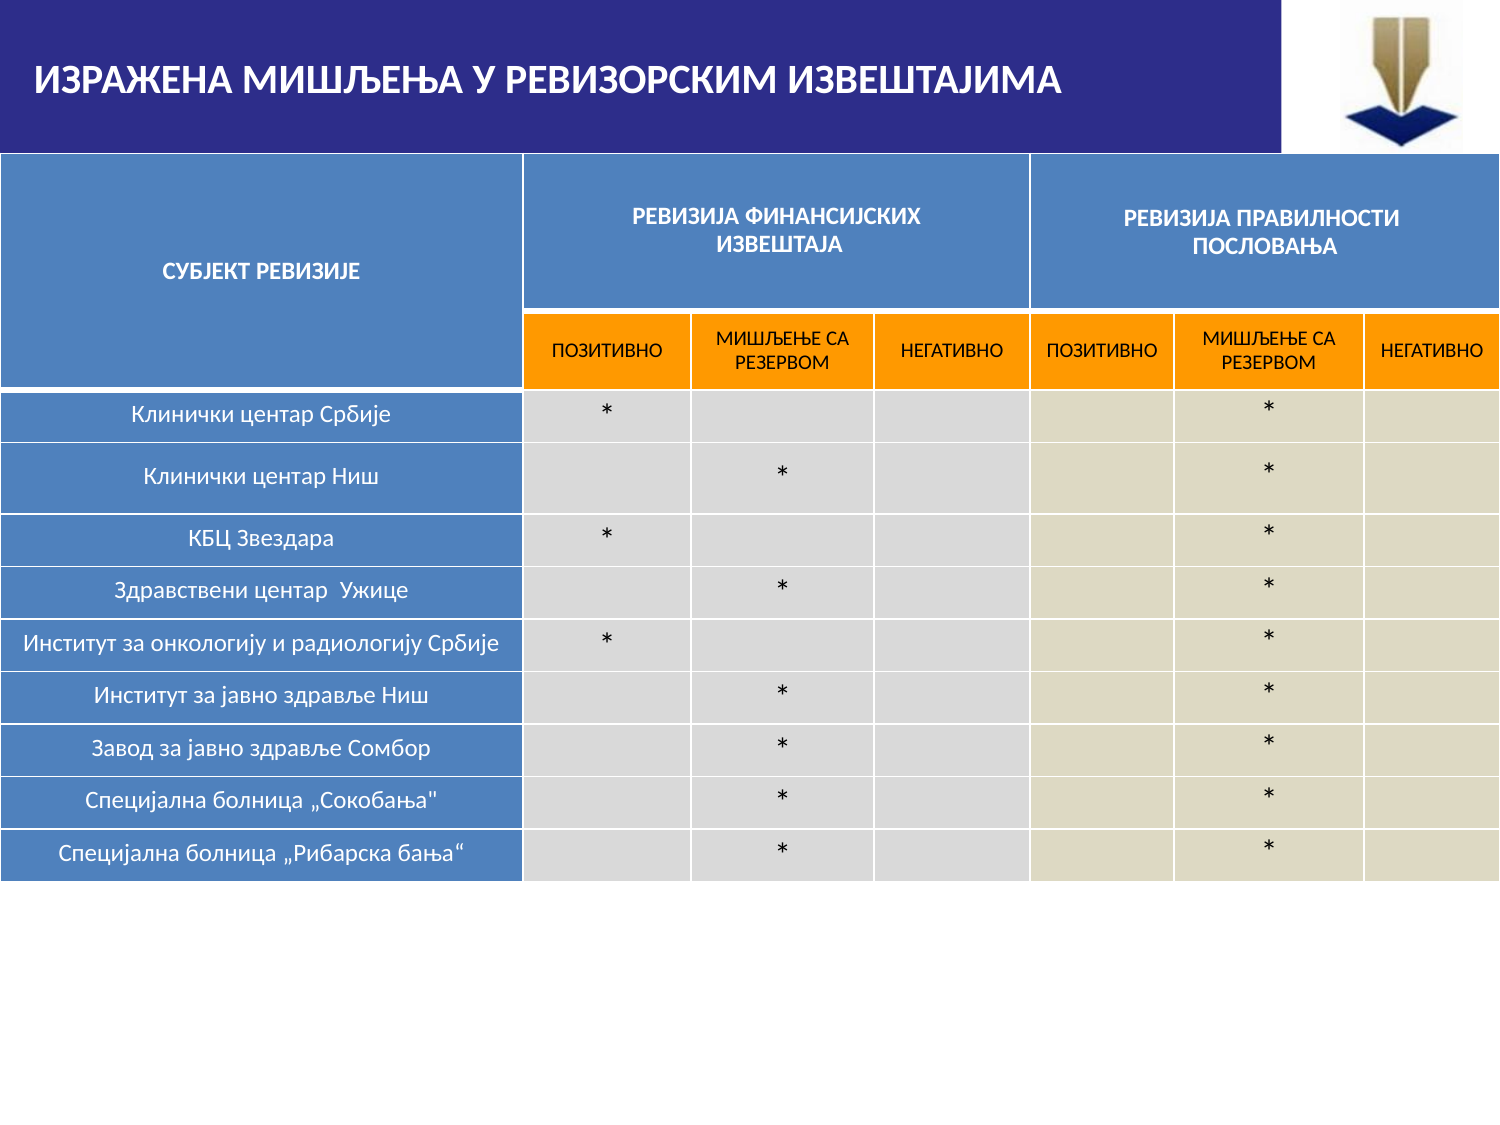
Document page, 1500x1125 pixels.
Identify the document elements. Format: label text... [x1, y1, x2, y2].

table_cell МИШЉЕЊЕ СА РЕЗЕРВОМ [1175, 314, 1363, 389]
table_cell [692, 620, 873, 671]
table_cell ПОЗИТИВНО [524, 314, 690, 389]
table_cell [1031, 830, 1173, 881]
table_cell МИШЉЕЊЕ СА РЕЗЕРВОМ [692, 314, 873, 389]
table_cell * [1175, 391, 1363, 442]
table_cell [524, 672, 690, 723]
table_cell [692, 515, 873, 566]
table_cell * [1175, 725, 1363, 776]
table_cell [875, 620, 1029, 671]
table_cell НЕГАТИВНО [1365, 314, 1499, 389]
table_cell [1365, 777, 1499, 828]
table_cell * [524, 620, 690, 671]
table_cell [875, 443, 1029, 513]
table_cell [1365, 391, 1499, 442]
table_cell Институт за јавно здравље Ниш [1, 672, 522, 723]
table_cell КБЦ Звездара [1, 515, 522, 566]
table_cell [1031, 725, 1173, 776]
table_cell ПОЗИТИВНО [1031, 314, 1173, 389]
table_cell * [1175, 830, 1363, 881]
table_cell * [692, 830, 873, 881]
table_cell * [1175, 443, 1363, 513]
table_cell [524, 725, 690, 776]
table_cell Специјална болница „Сокобања" [1, 777, 522, 828]
table_cell Клинички центар Србије [1, 393, 522, 442]
table_cell [1365, 620, 1499, 671]
table_cell Клинички центар Ниш [1, 443, 522, 513]
table_cell [524, 567, 690, 618]
table_cell [875, 567, 1029, 618]
table_cell Завод за јавно здравље Сомбор [1, 725, 522, 776]
table_cell [1031, 672, 1173, 723]
table_cell * [1175, 515, 1363, 566]
table_cell [875, 725, 1029, 776]
table_cell [524, 777, 690, 828]
table_cell * [1175, 777, 1363, 828]
table_cell [1365, 725, 1499, 776]
table_cell * [692, 725, 873, 776]
text_box ИЗРАЖЕНА МИШЉЕЊА У РЕВИЗОРСКИМ ИЗВЕШТАЈИМА [0, 0, 1282, 153]
table_cell [1365, 830, 1499, 881]
table_cell НЕГАТИВНО [875, 314, 1029, 389]
table_cell Здравствени центар Ужице [1, 567, 522, 618]
table_header РЕВИЗИЈА ПРАВИЛНОСТИ ПОСЛОВАЊА [1031, 154, 1499, 308]
table_header СУБЈЕКТ РЕВИЗИЈЕ [1, 154, 522, 387]
table_cell * [692, 443, 873, 513]
table_cell [1365, 443, 1499, 513]
table_cell [1031, 620, 1173, 671]
table_cell [875, 830, 1029, 881]
table_header РЕВИЗИЈА ФИНАНСИЈСКИХ ИЗВЕШТАЈА [524, 154, 1029, 308]
table_cell [524, 443, 690, 513]
table_cell [875, 391, 1029, 442]
table_cell * [1175, 620, 1363, 671]
table_cell [1031, 777, 1173, 828]
table_cell * [692, 672, 873, 723]
table_cell [1031, 515, 1173, 566]
table_cell Институт за онкологију и радиологију Србије [1, 620, 522, 671]
table_cell [875, 672, 1029, 723]
table_cell [692, 391, 873, 442]
table_cell [1365, 567, 1499, 618]
table_cell [875, 515, 1029, 566]
table_cell [1031, 443, 1173, 513]
table_cell * [1175, 672, 1363, 723]
table_cell [524, 830, 690, 881]
table_cell * [524, 515, 690, 566]
table_cell [1365, 515, 1499, 566]
table_cell * [524, 391, 690, 442]
table_cell [875, 777, 1029, 828]
table_cell * [1175, 567, 1363, 618]
table_cell * [692, 567, 873, 618]
picture [1340, 0, 1463, 154]
table_cell * [692, 777, 873, 828]
table_cell [1365, 672, 1499, 723]
table_cell [1031, 567, 1173, 618]
table_cell Специјална болница „Рибарска бања“ [1, 830, 522, 881]
table_cell [1031, 391, 1173, 442]
